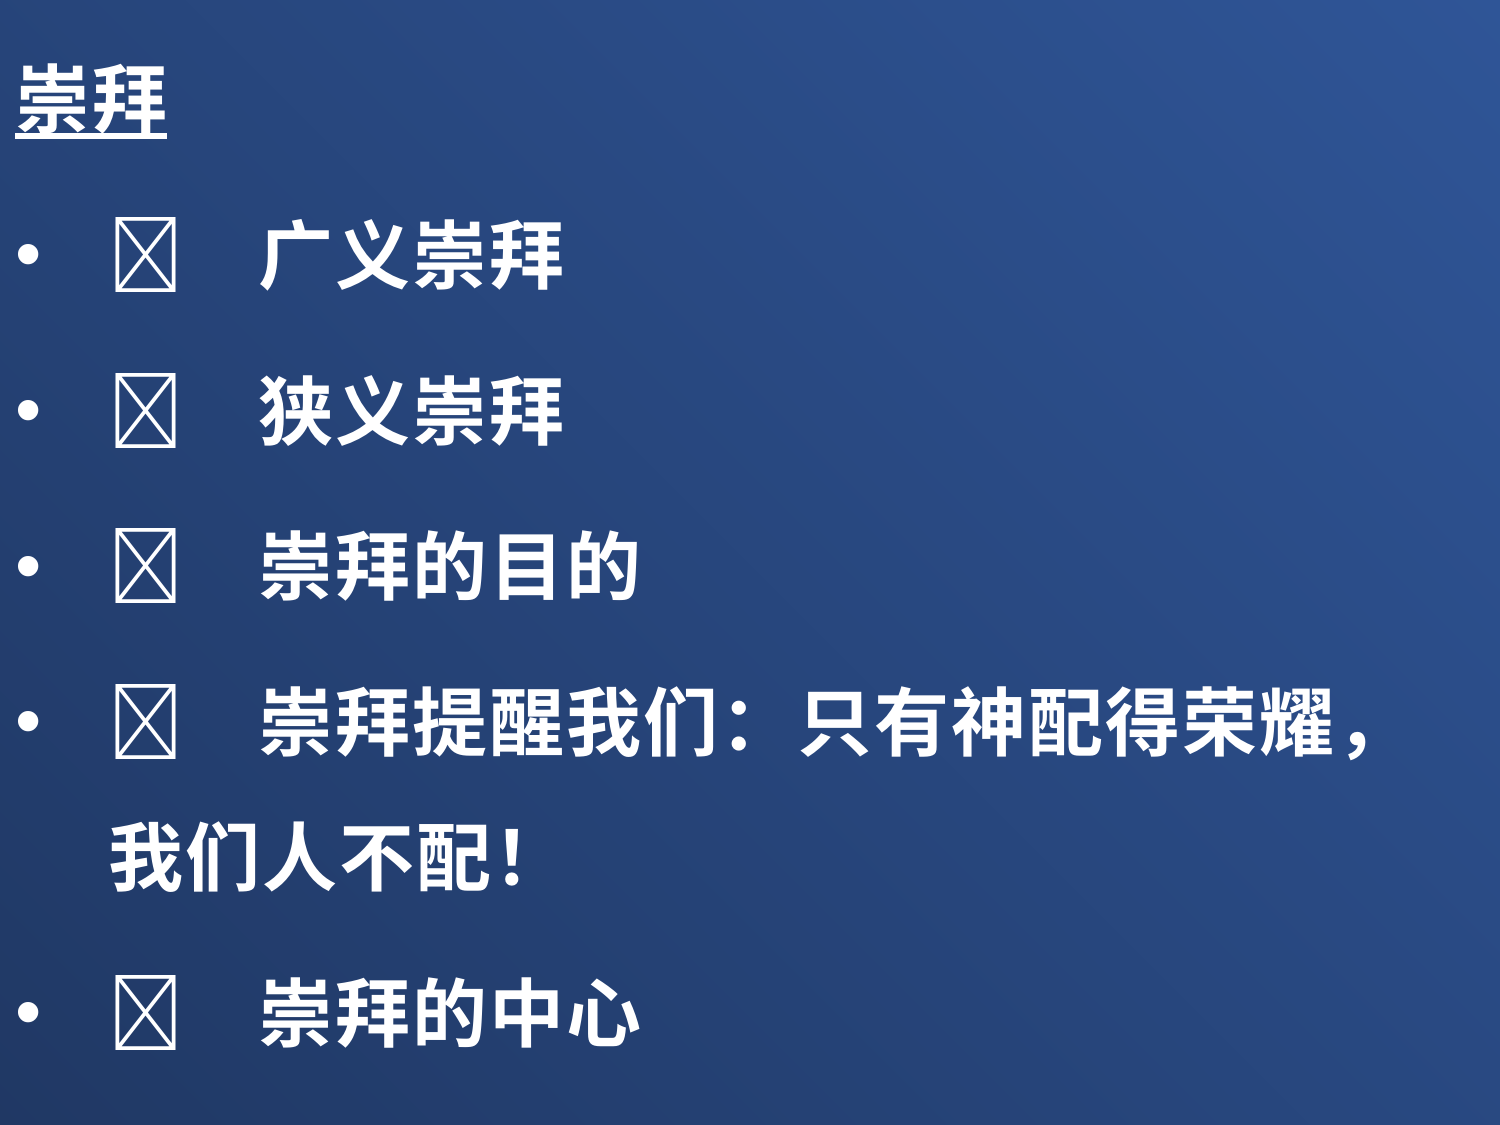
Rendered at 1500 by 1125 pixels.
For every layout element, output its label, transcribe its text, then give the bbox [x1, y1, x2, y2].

subtitle 崇拜  广义崇拜  狭义崇拜  崇拜的目的  崇拜提醒我们：只有神配得荣耀，我们人不配！  崇拜的中心 [0, 0, 1500, 1125]
